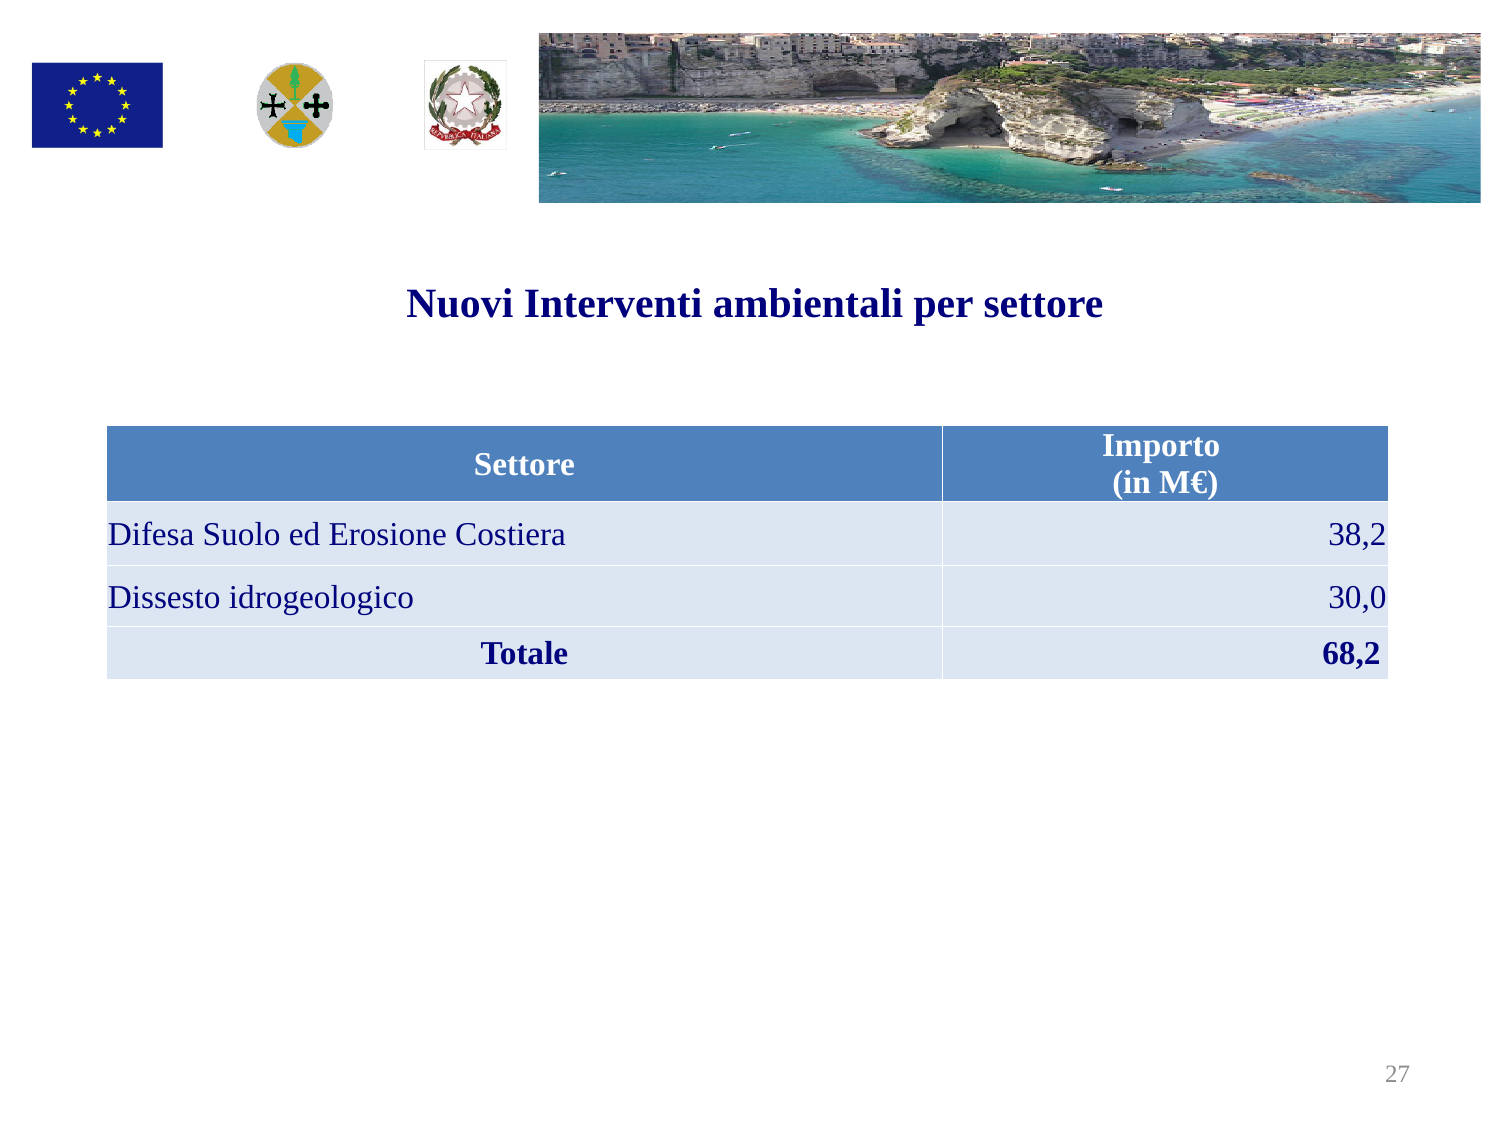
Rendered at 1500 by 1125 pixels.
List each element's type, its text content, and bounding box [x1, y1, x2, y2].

table_cell 38,2 [943, 502, 1388, 565]
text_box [29, 33, 1481, 203]
table_cell Dissesto idrogeologico [107, 566, 942, 626]
table_cell Totale [107, 627, 942, 679]
table_cell 68,2 [943, 627, 1388, 679]
table_header Importo (in M€) [943, 426, 1388, 501]
slide_number 27 [1074, 1042, 1425, 1103]
table_cell Difesa Suolo ed Erosione Costiera [107, 502, 942, 565]
text_box Nuovi Interventi ambientali per settore [29, 268, 1481, 389]
table_cell 30,0 [943, 566, 1388, 626]
table_header Settore [107, 426, 942, 501]
